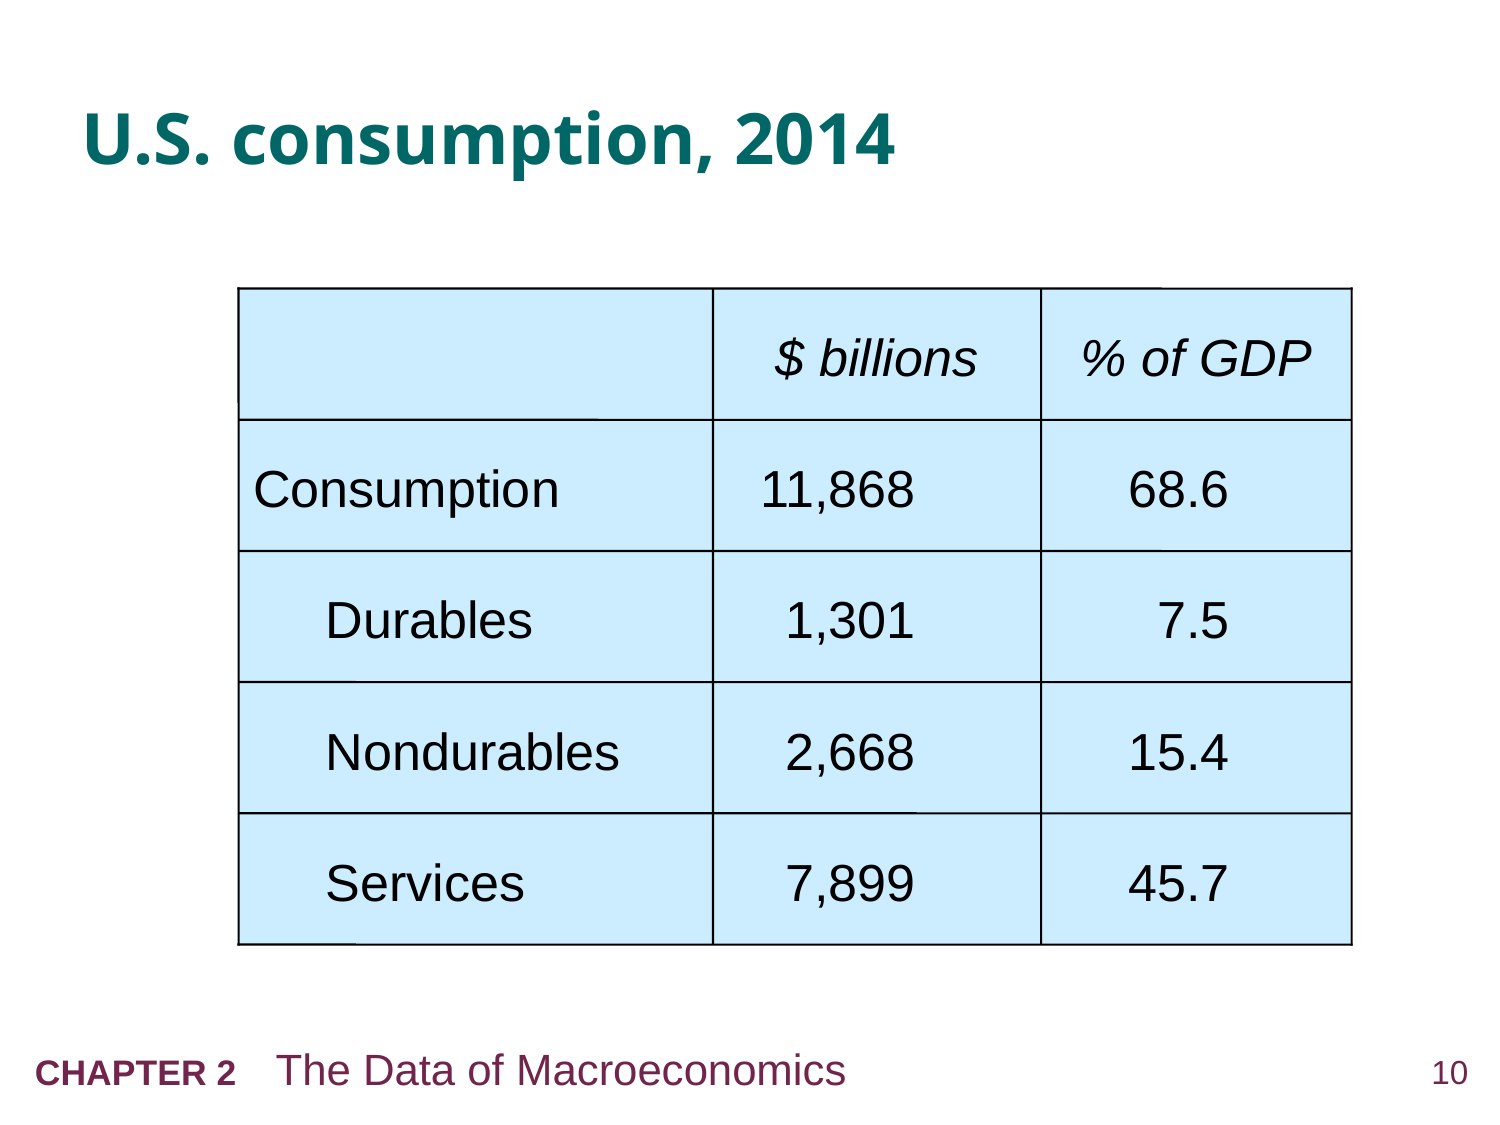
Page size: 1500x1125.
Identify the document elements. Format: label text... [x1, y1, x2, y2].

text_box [238, 288, 1352, 945]
title U.S. consumption, 2014 [81, 36, 1431, 233]
